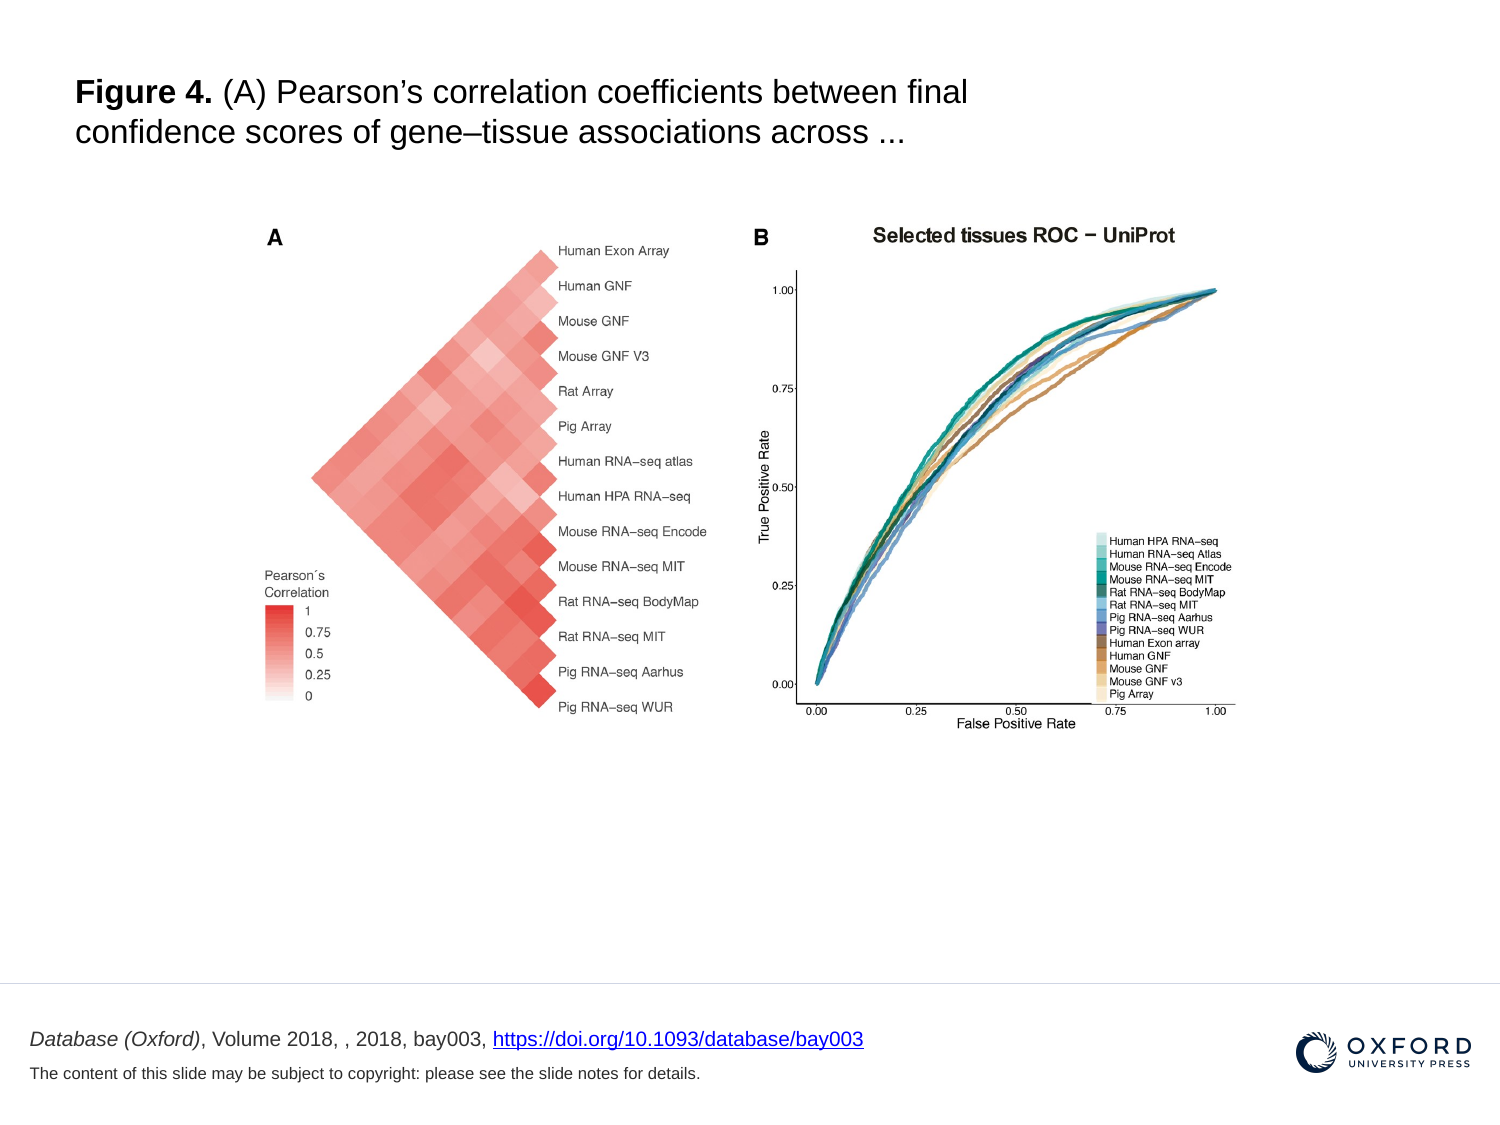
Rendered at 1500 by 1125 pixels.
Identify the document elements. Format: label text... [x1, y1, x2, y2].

title Figure 4. (A) Pearson’s correlation coefficients between final confidence scores of gene–tissue associations across ... [75, 69, 1078, 171]
footer Database (Oxford), Volume 2018, , 2018, bay003, https://doi.org/10.1093/database/bay003 The content of this slide may be subject to copyright: please see the slide notes for details. [0, 983, 1260, 1125]
picture [262, 224, 1238, 731]
picture [1296, 1032, 1471, 1073]
